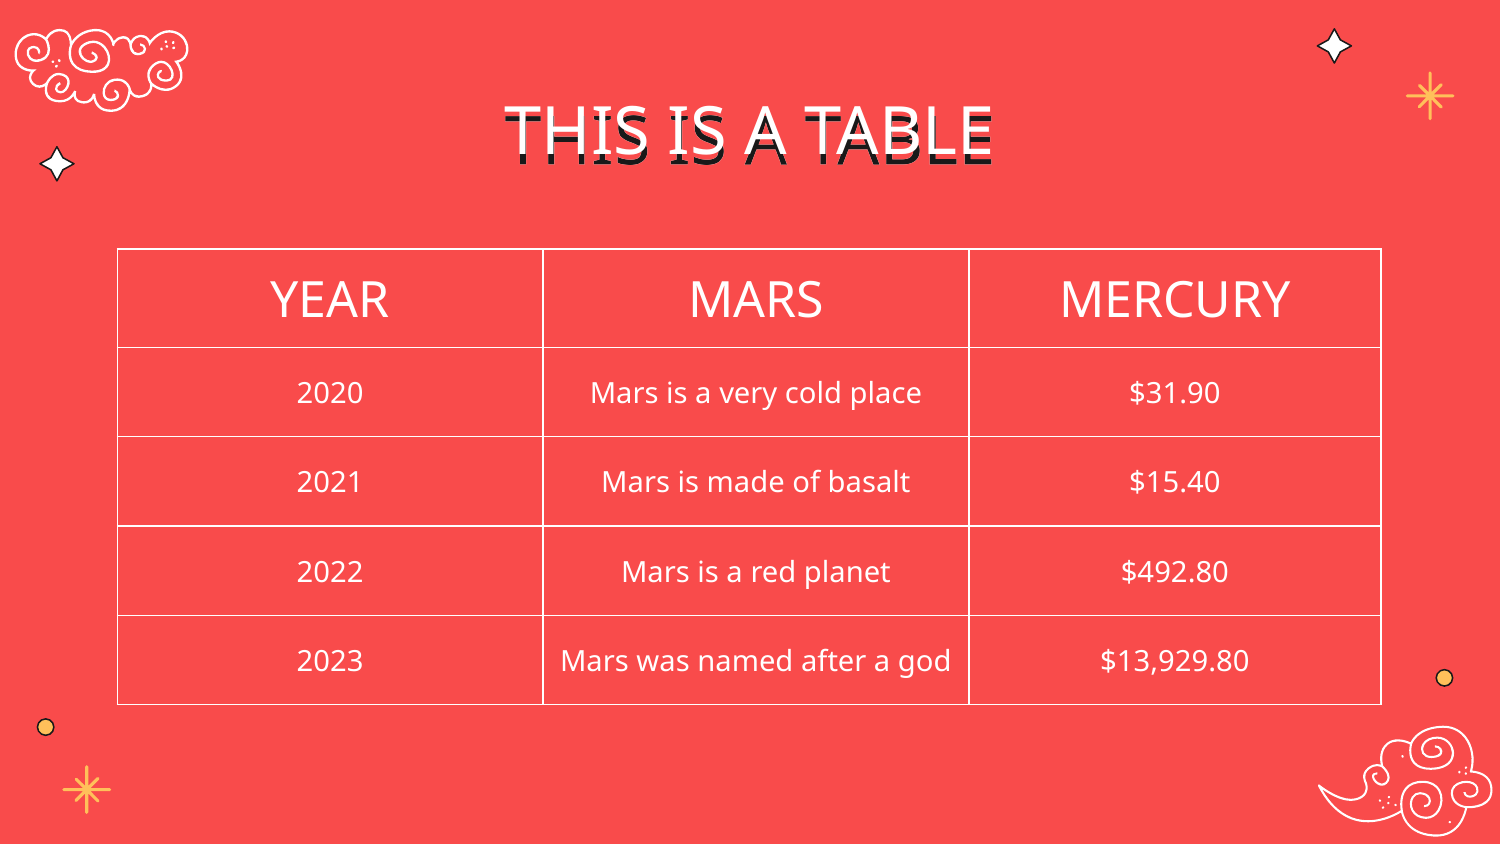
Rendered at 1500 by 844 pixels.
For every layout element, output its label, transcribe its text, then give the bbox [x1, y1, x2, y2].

table_cell $15.40 [970, 437, 1380, 525]
table_cell Mars was named after a god [544, 616, 968, 704]
table_header MERCURY [970, 250, 1380, 347]
table_cell $31.90 [970, 348, 1380, 436]
table_header YEAR [118, 250, 542, 347]
table_cell 2020 [118, 348, 542, 436]
table_cell 2021 [118, 437, 542, 525]
table_cell Mars is made of basalt [544, 437, 968, 525]
table_header MARS [544, 250, 968, 347]
table_cell $492.80 [970, 527, 1380, 615]
table_cell 2022 [118, 527, 542, 615]
table_cell 2023 [118, 616, 542, 704]
table_cell Mars is a red planet [544, 527, 968, 615]
table_cell $13,929.80 [970, 616, 1380, 704]
table_cell Mars is a very cold place [544, 348, 968, 436]
title THIS IS A TABLE [118, 72, 1382, 167]
